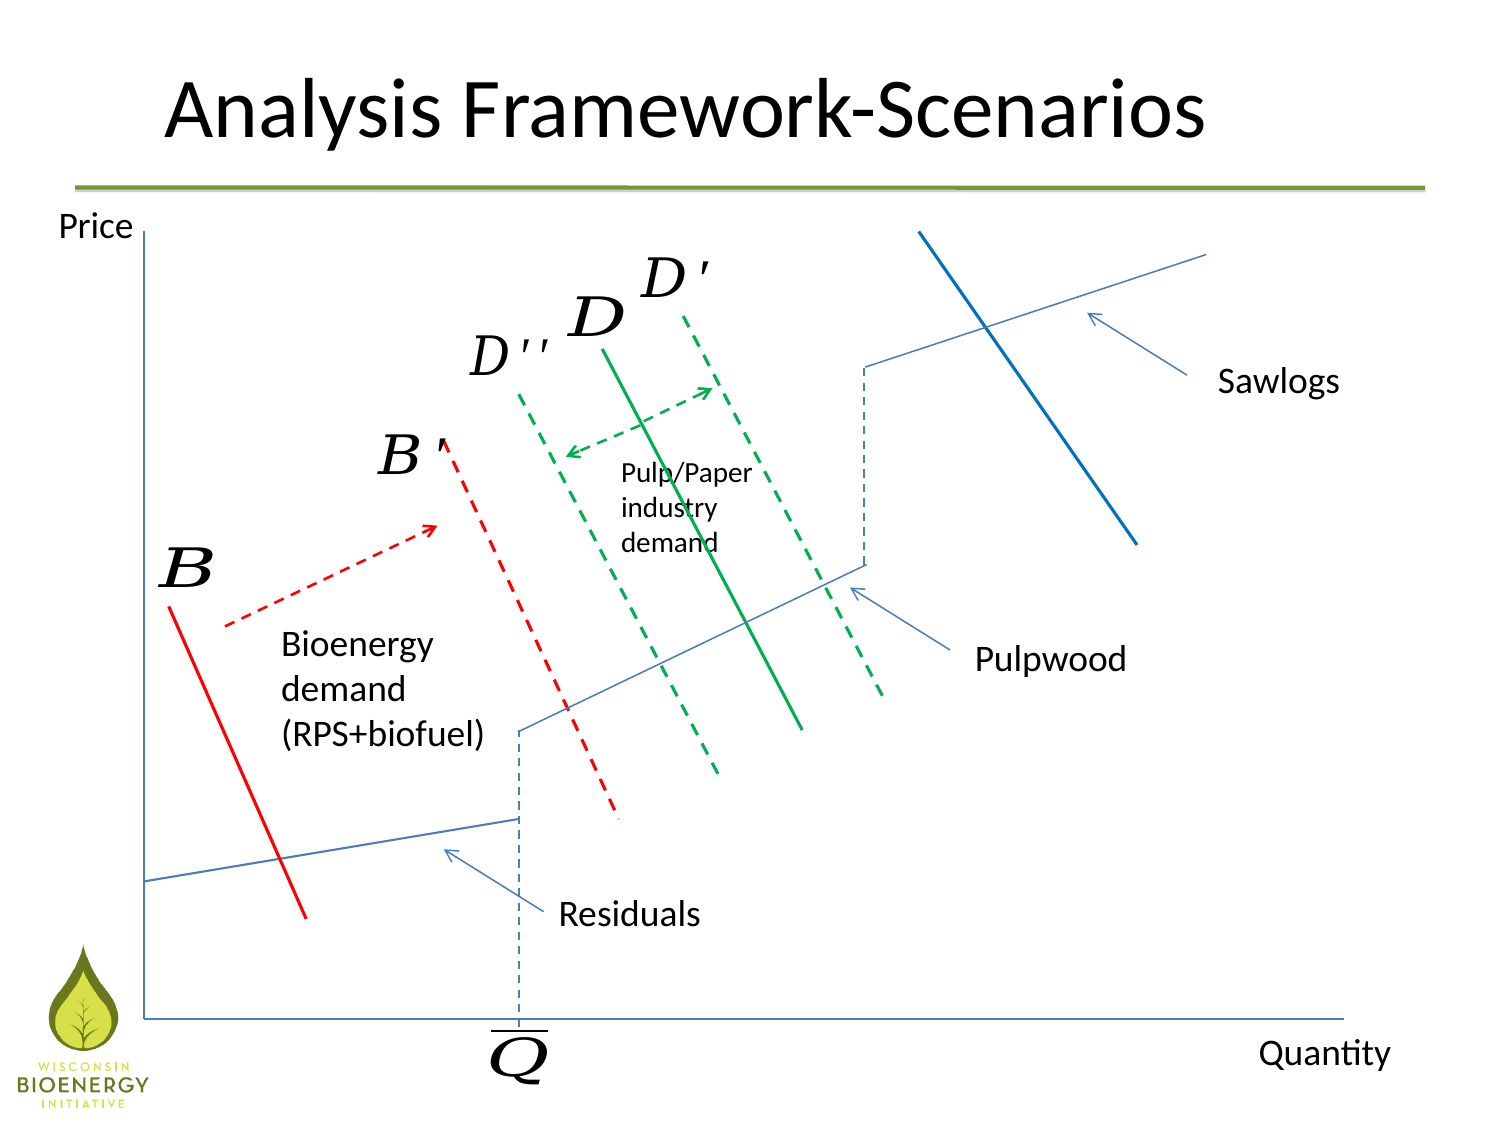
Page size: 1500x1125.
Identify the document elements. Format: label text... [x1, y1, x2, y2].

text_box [43, 193, 1432, 1088]
picture [0, 936, 161, 1125]
title Analysis Framework-Scenarios [150, 45, 1425, 163]
